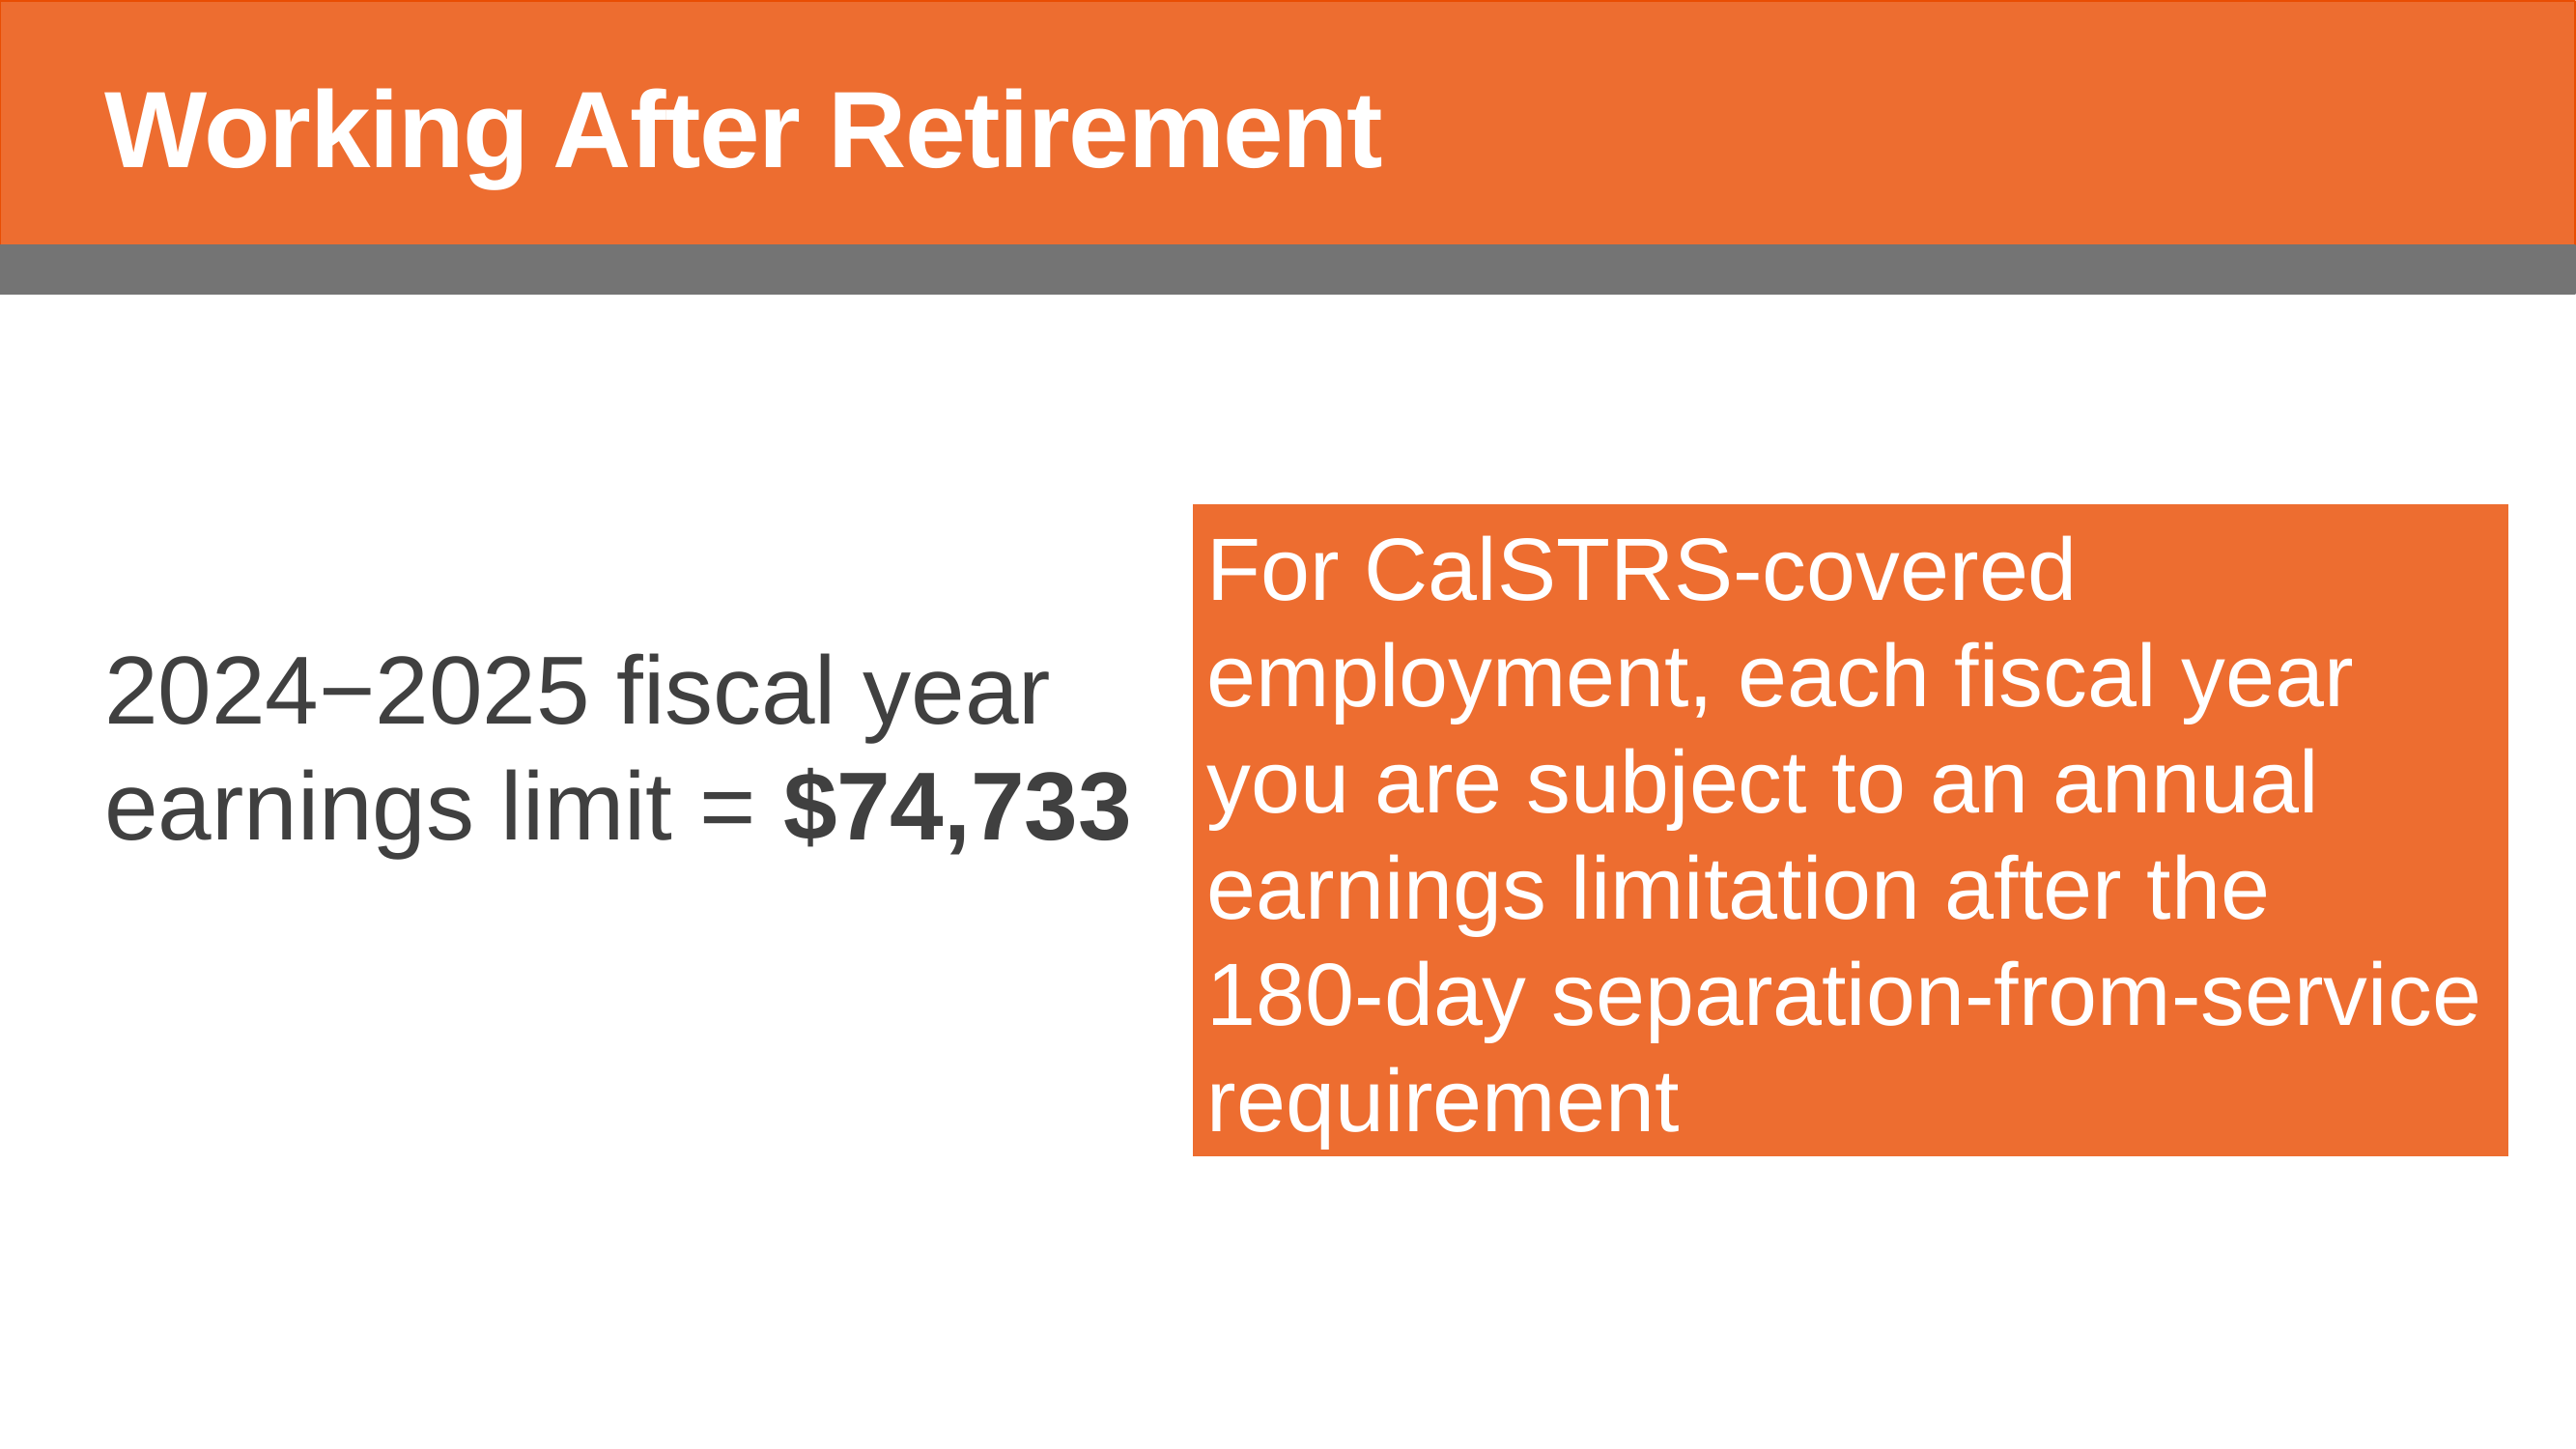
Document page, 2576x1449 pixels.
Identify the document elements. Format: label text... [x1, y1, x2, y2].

text_box 2024−2025 fiscal year earnings limit = $74,733 [90, 504, 1193, 867]
text_box For CalSTRS-covered employment, each fiscal year you are subject to an annual earnings limitation after the 180-day separation-from-service requirement [1193, 504, 2508, 1156]
title Working After Retirement [90, 61, 1494, 197]
